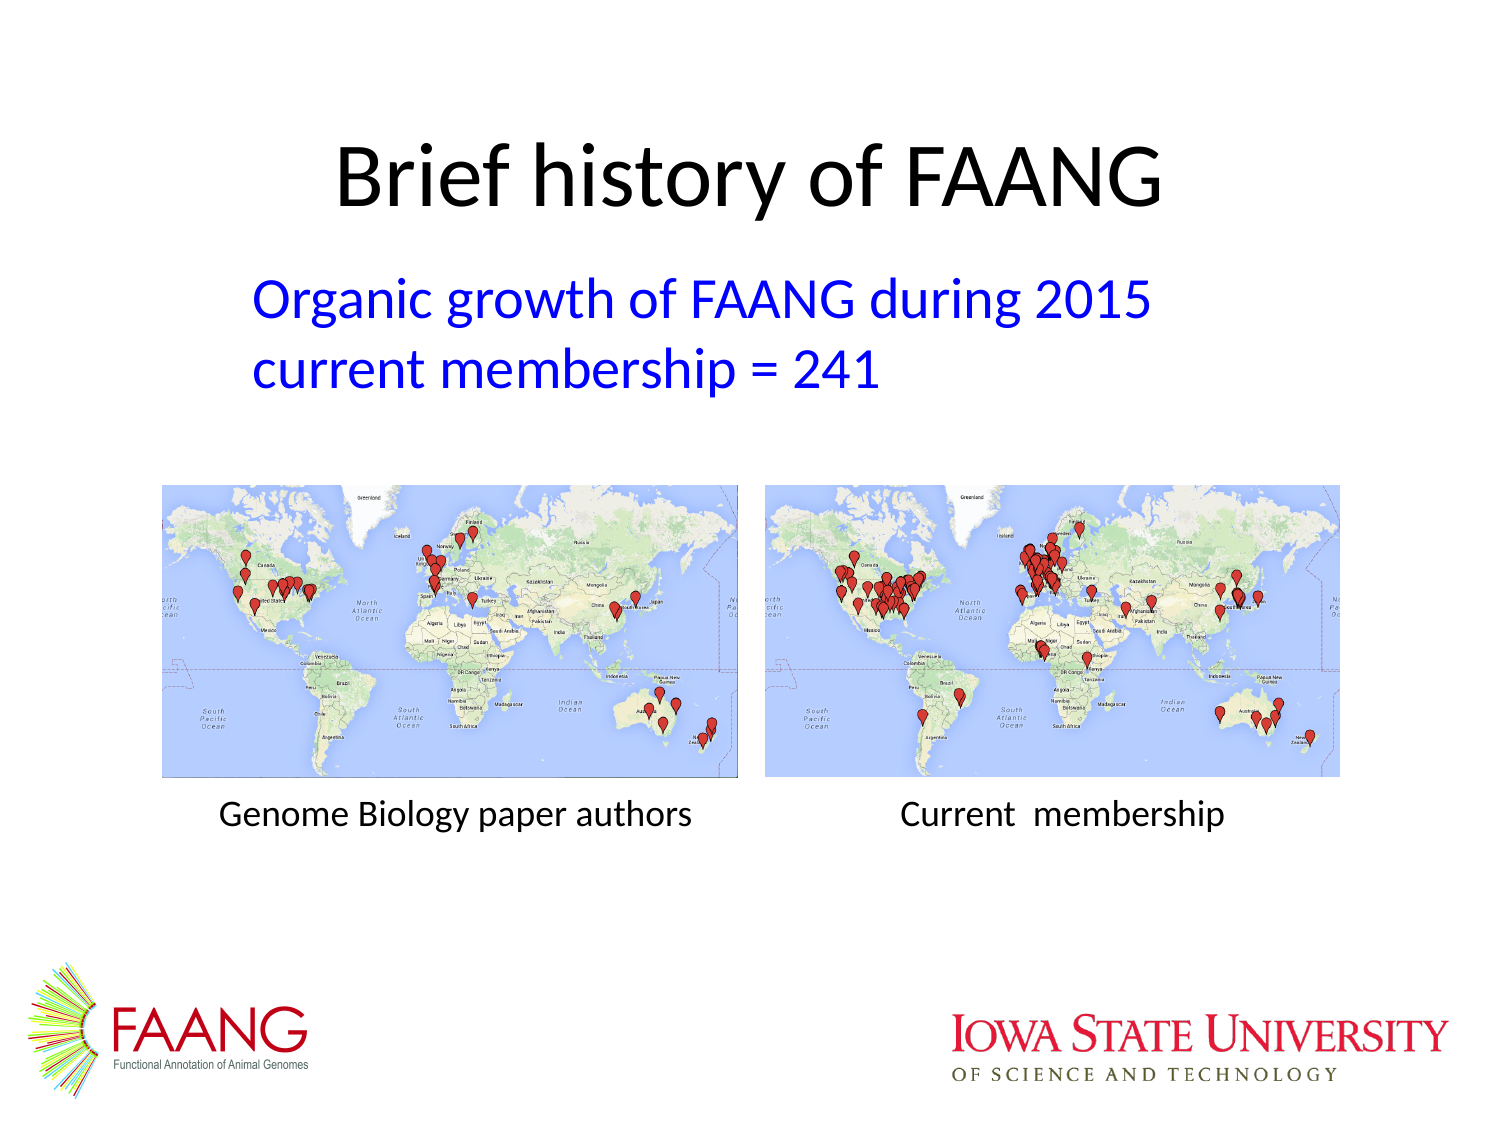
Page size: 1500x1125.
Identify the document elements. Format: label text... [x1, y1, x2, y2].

picture [162, 485, 738, 779]
subtitle Organic growth of FAANG during 2015 current membership = 241 [162, 171, 1320, 974]
title Brief history of FAANG [112, 48, 1388, 290]
text_box Genome Biology paper authors [204, 787, 709, 841]
picture [951, 1004, 1457, 1082]
picture [764, 485, 1340, 777]
text_box Current membership [885, 784, 1241, 841]
picture [28, 962, 308, 1099]
